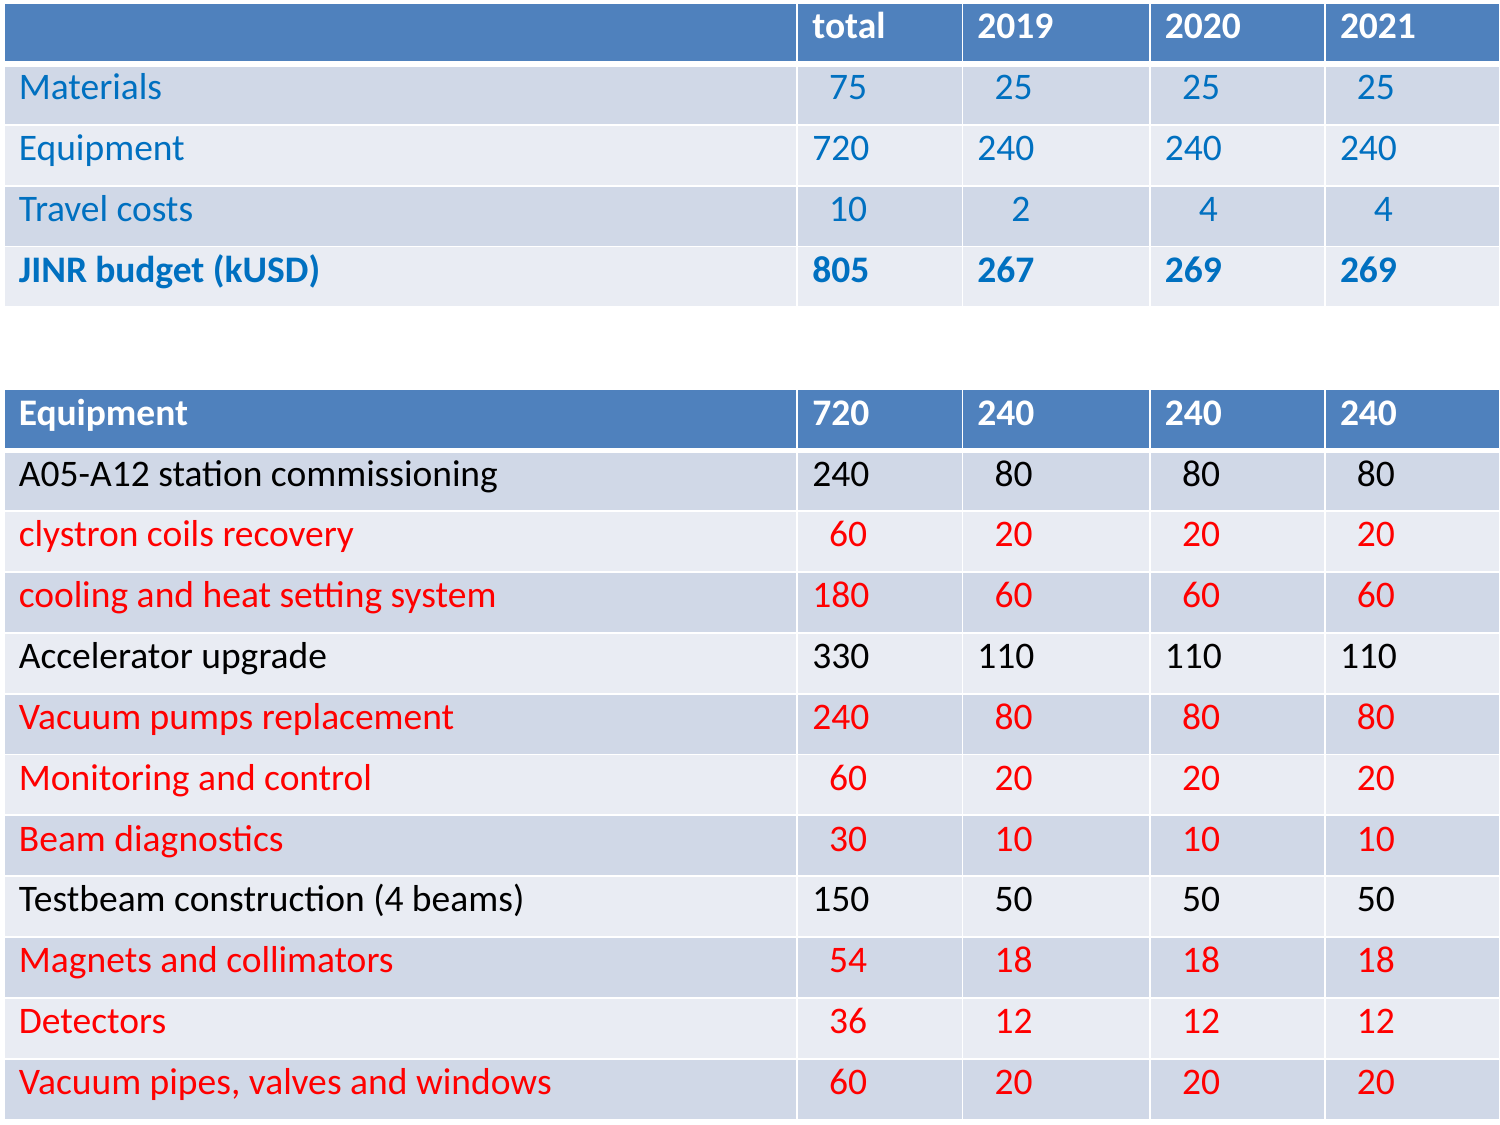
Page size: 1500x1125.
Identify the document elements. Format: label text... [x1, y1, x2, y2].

table_cell A05-A12 station commissioning [5, 453, 796, 510]
table_cell 330 [798, 634, 962, 693]
table_cell 80 [1326, 695, 1499, 754]
table_cell 20 [1151, 512, 1324, 571]
table_cell 80 [1326, 453, 1499, 510]
table_cell 20 [963, 755, 1149, 814]
table_cell 25 [1326, 67, 1499, 124]
table_cell clystron coils recovery [5, 512, 796, 571]
table_cell 150 [798, 877, 962, 936]
table_cell Materials [5, 67, 796, 124]
table_cell 60 [1326, 573, 1499, 632]
table_cell 2 [963, 187, 1149, 246]
table_cell 12 [963, 999, 1149, 1058]
table_cell 20 [963, 1060, 1149, 1119]
table_cell 10 [798, 187, 962, 246]
table_cell 18 [1151, 938, 1324, 997]
table_cell 10 [1326, 816, 1499, 875]
table_cell 18 [1326, 938, 1499, 997]
table_cell Vacuum pipes, valves and windows [5, 1060, 796, 1119]
table_cell 720 [798, 126, 962, 185]
table_cell 10 [963, 816, 1149, 875]
table_cell 20 [1151, 1060, 1324, 1119]
table_cell 25 [963, 67, 1149, 124]
table_cell 60 [798, 1060, 962, 1119]
table_cell 240 [963, 126, 1149, 185]
table_header Equipment [5, 390, 796, 448]
table_header 2020 [1151, 4, 1324, 61]
table_cell 20 [1326, 755, 1499, 814]
table_cell 240 [798, 453, 962, 510]
table_cell 60 [798, 512, 962, 571]
table_cell 267 [963, 247, 1149, 306]
table_cell 240 [1326, 126, 1499, 185]
table_header [5, 4, 796, 61]
table_header 240 [1326, 390, 1499, 448]
table_cell 20 [1326, 1060, 1499, 1119]
table_cell 50 [1326, 877, 1499, 936]
table_cell 269 [1151, 247, 1324, 306]
table_cell 4 [1151, 187, 1324, 246]
table_cell 110 [963, 634, 1149, 693]
table_header 2019 [963, 4, 1149, 61]
table_header total [798, 4, 962, 61]
table_cell 80 [1151, 695, 1324, 754]
table_cell Testbeam construction (4 beams) [5, 877, 796, 936]
table_cell 50 [963, 877, 1149, 936]
table_cell 54 [798, 938, 962, 997]
table_cell 240 [798, 695, 962, 754]
table_cell 269 [1326, 247, 1499, 306]
table_cell 12 [1326, 999, 1499, 1058]
table_cell 80 [963, 695, 1149, 754]
table_cell Magnets and collimators [5, 938, 796, 997]
table_cell 240 [1151, 126, 1324, 185]
table_cell 30 [798, 816, 962, 875]
table_cell 80 [963, 453, 1149, 510]
table_cell 110 [1151, 634, 1324, 693]
table_cell 36 [798, 999, 962, 1058]
table_cell 18 [963, 938, 1149, 997]
table_cell 60 [1151, 573, 1324, 632]
table_cell 110 [1326, 634, 1499, 693]
table_cell 60 [798, 755, 962, 814]
table_cell 50 [1151, 877, 1324, 936]
table_cell Vacuum pumps replacement [5, 695, 796, 754]
table_header 720 [798, 390, 962, 448]
table_cell 20 [1326, 512, 1499, 571]
table_cell Travel costs [5, 187, 796, 246]
table_cell Beam diagnostics [5, 816, 796, 875]
table_cell 75 [798, 67, 962, 124]
table_cell cooling and heat setting system [5, 573, 796, 632]
table_cell 25 [1151, 67, 1324, 124]
table_cell 20 [963, 512, 1149, 571]
table_header 2021 [1326, 4, 1499, 61]
table_cell Detectors [5, 999, 796, 1058]
table_cell Monitoring and control [5, 755, 796, 814]
table_cell Equipment [5, 126, 796, 185]
table_cell Accelerator upgrade [5, 634, 796, 693]
table_header 240 [1151, 390, 1324, 448]
table_cell JINR budget (kUSD) [5, 247, 796, 306]
table_cell 4 [1326, 187, 1499, 246]
table_cell 80 [1151, 453, 1324, 510]
table_cell 60 [963, 573, 1149, 632]
table_cell 20 [1151, 755, 1324, 814]
table_cell 805 [798, 247, 962, 306]
table_cell 12 [1151, 999, 1324, 1058]
table_cell 10 [1151, 816, 1324, 875]
table_cell 180 [798, 573, 962, 632]
table_header 240 [963, 390, 1149, 448]
